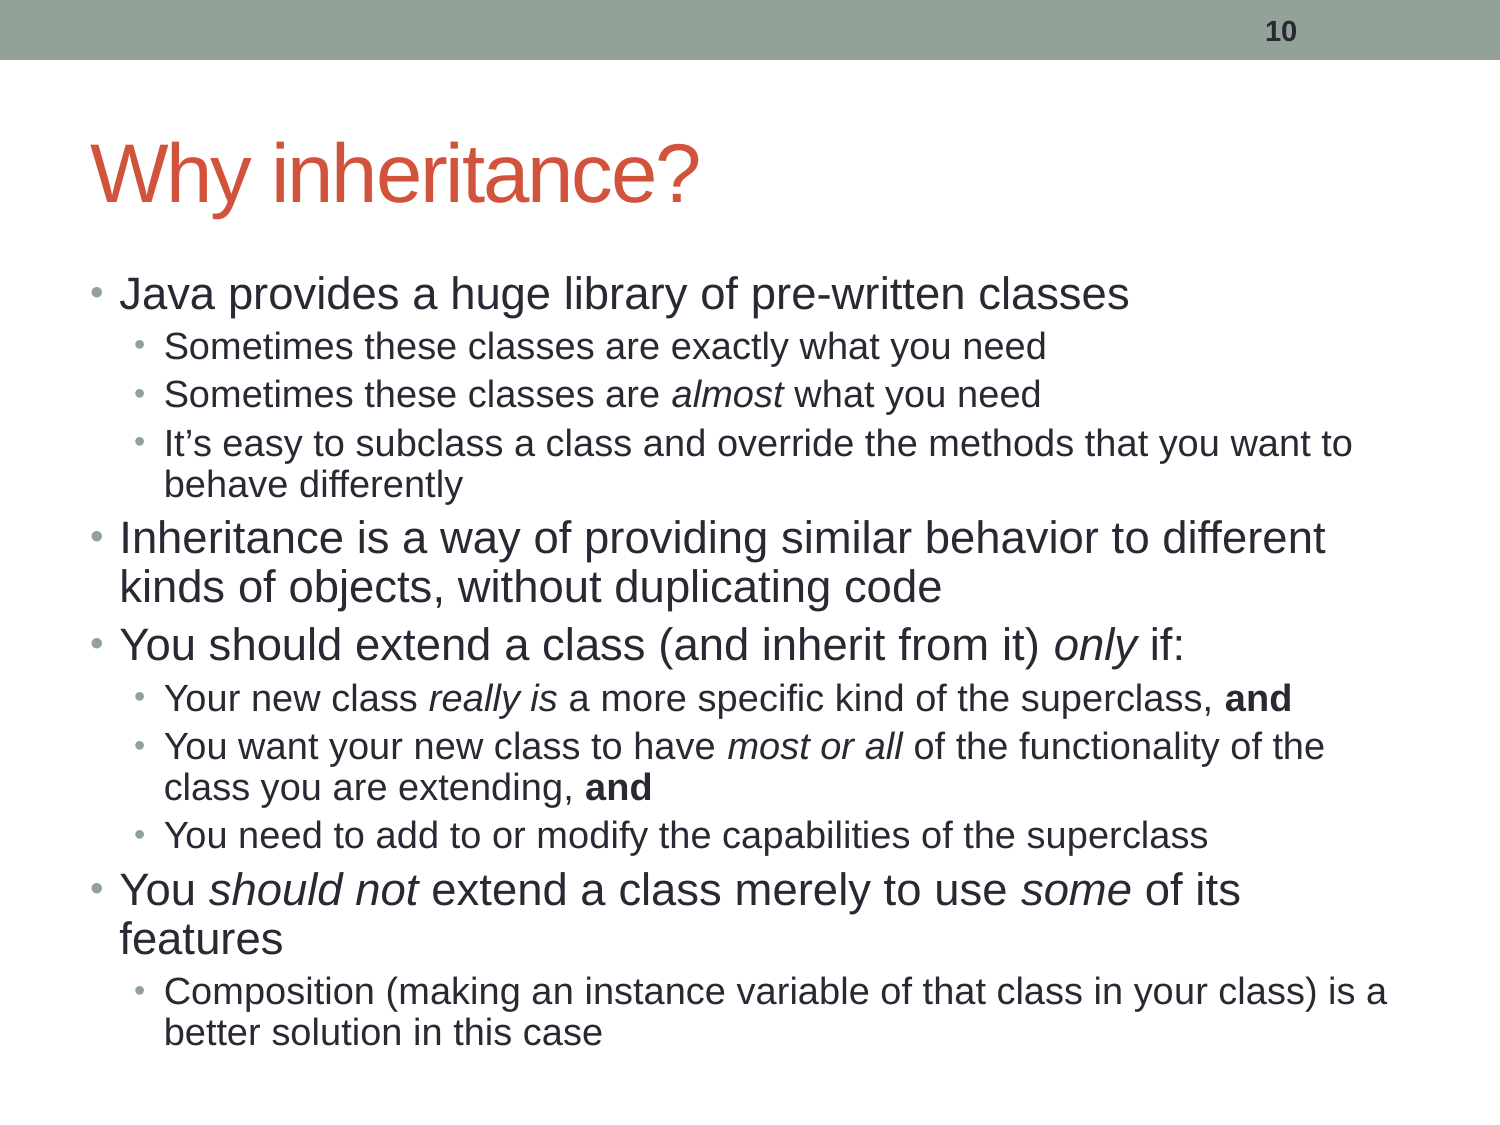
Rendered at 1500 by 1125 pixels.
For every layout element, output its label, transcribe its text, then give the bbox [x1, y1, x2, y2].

list Java provides a huge library of pre-written classes Sometimes these classes are exactly what you need Sometimes these classes are almost what you need It’s easy to subclass a class and override the methods that you want to behave differently Inheritance is a way of providing similar behavior to different kinds of objects, without duplicating code You should extend a class (and inherit from it) only if: Your new class really is a more specific kind of the superclass, and You want your new class to have most or all of the functionality of the class you are extending, and You need to add to or modify the capabilities of the superclass You should not extend a class merely to use some of its features Composition (making an instance variable of that class in your class) is a better solution in this case [75, 262, 1425, 1063]
slide_number 10 [1250, 3, 1425, 57]
title Why inheritance? [75, 87, 1425, 250]
